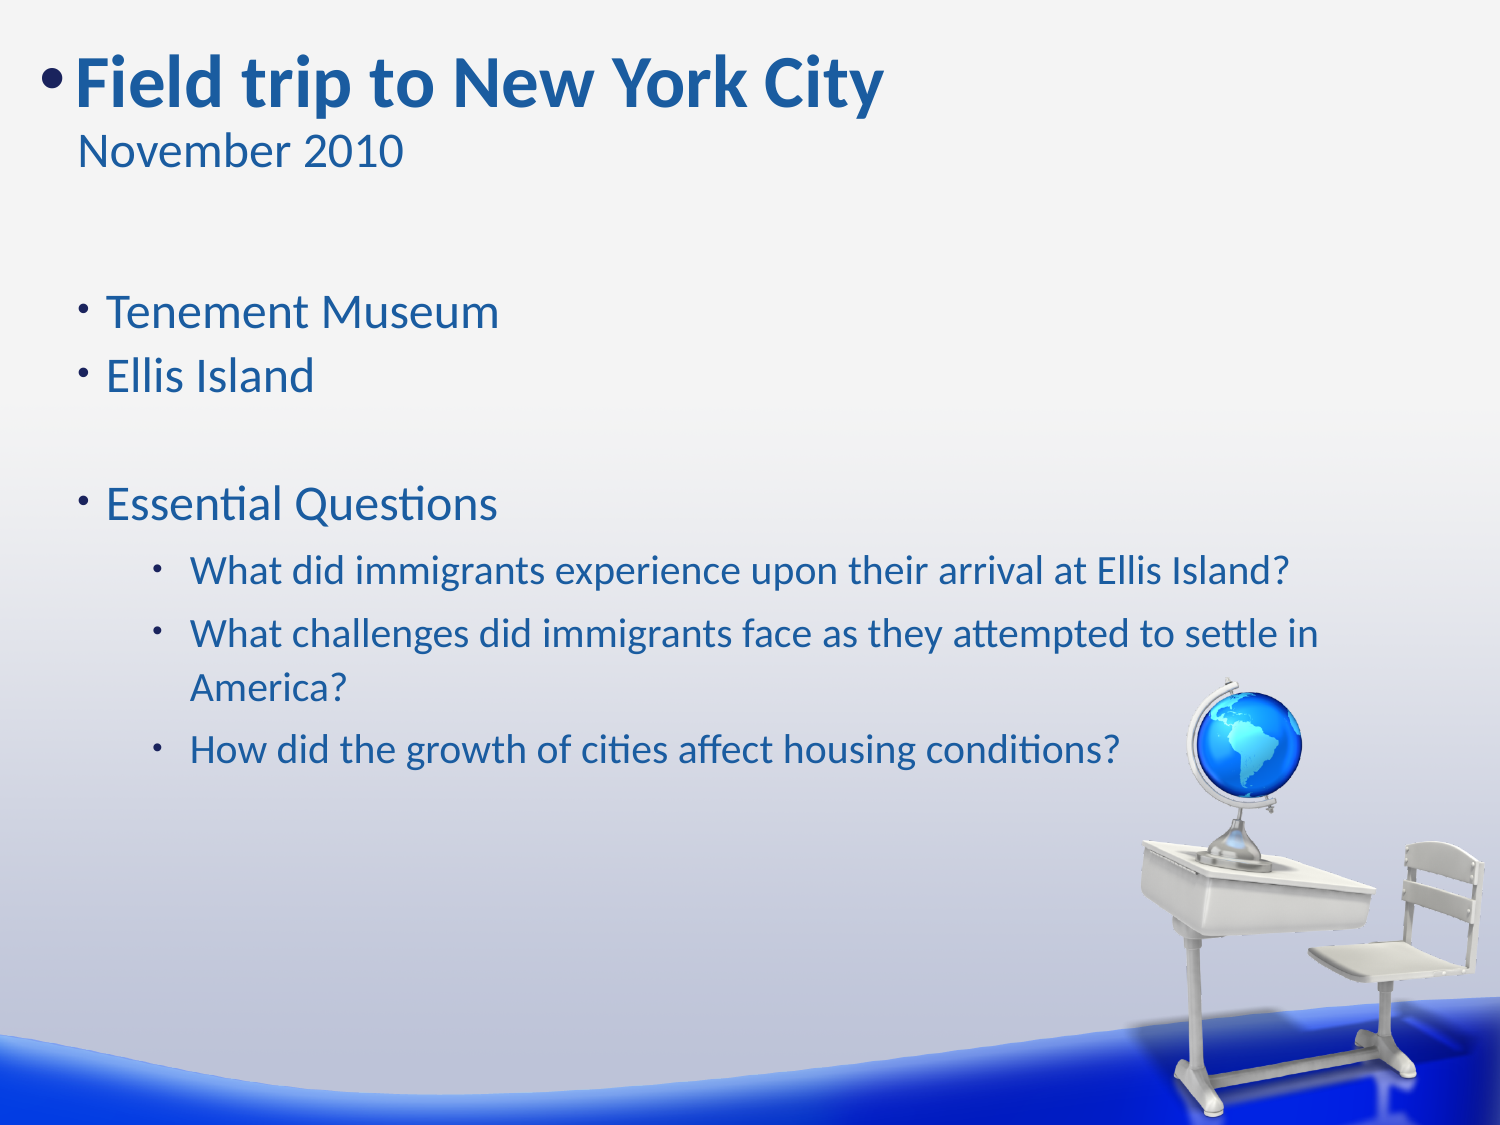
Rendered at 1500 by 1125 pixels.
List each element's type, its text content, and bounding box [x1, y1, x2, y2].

list Tenement Museum Ellis Island Essential Questions What did immigrants experience upon their arrival at Ellis Island? What challenges did immigrants face as they attempted to settle in America? How did the growth of cities affect housing conditions? [62, 212, 1426, 956]
list November 2010 [62, 109, 1417, 186]
title Field trip to New York City [24, 24, 1376, 131]
picture [0, 0, 1500, 1125]
